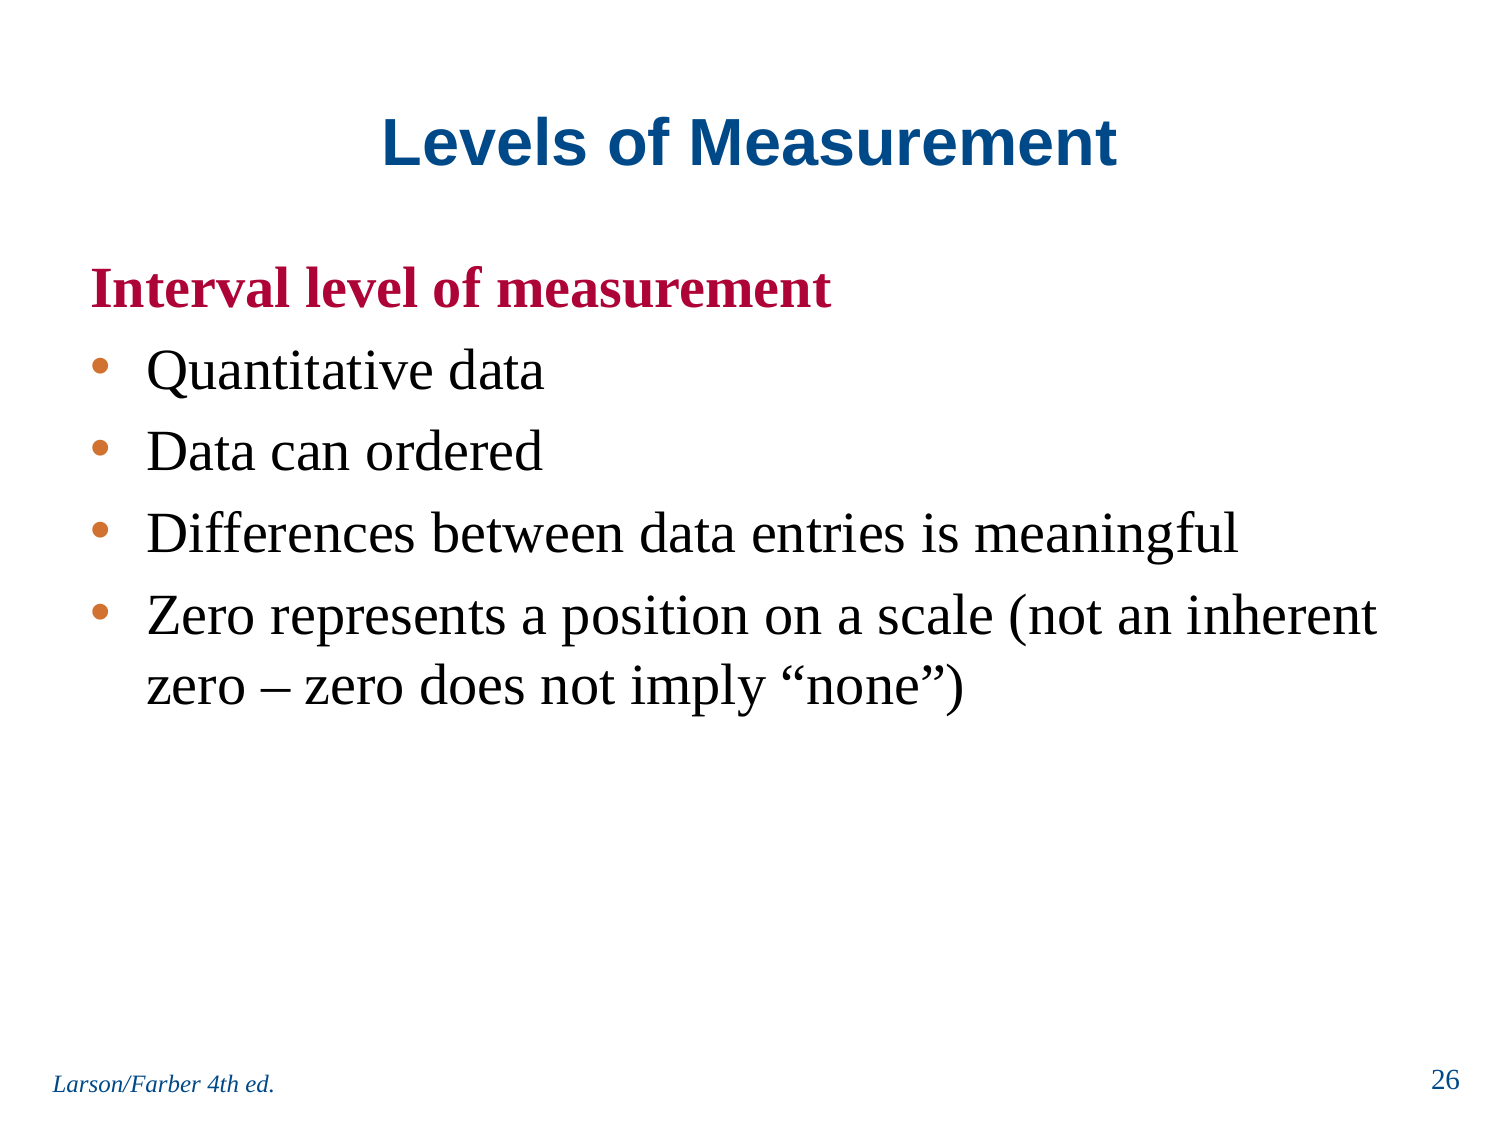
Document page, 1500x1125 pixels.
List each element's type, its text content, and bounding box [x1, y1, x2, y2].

slide_number 26 [1125, 1052, 1475, 1113]
footer Larson/Farber 4th ed. [37, 1052, 513, 1113]
list Interval level of measurement Quantitative data Data can ordered Differences between data entries is meaningful Zero represents a position on a scale (not an inherent zero – zero does not imply “none”) [74, 241, 1426, 739]
title Levels of Measurement [74, 44, 1426, 233]
